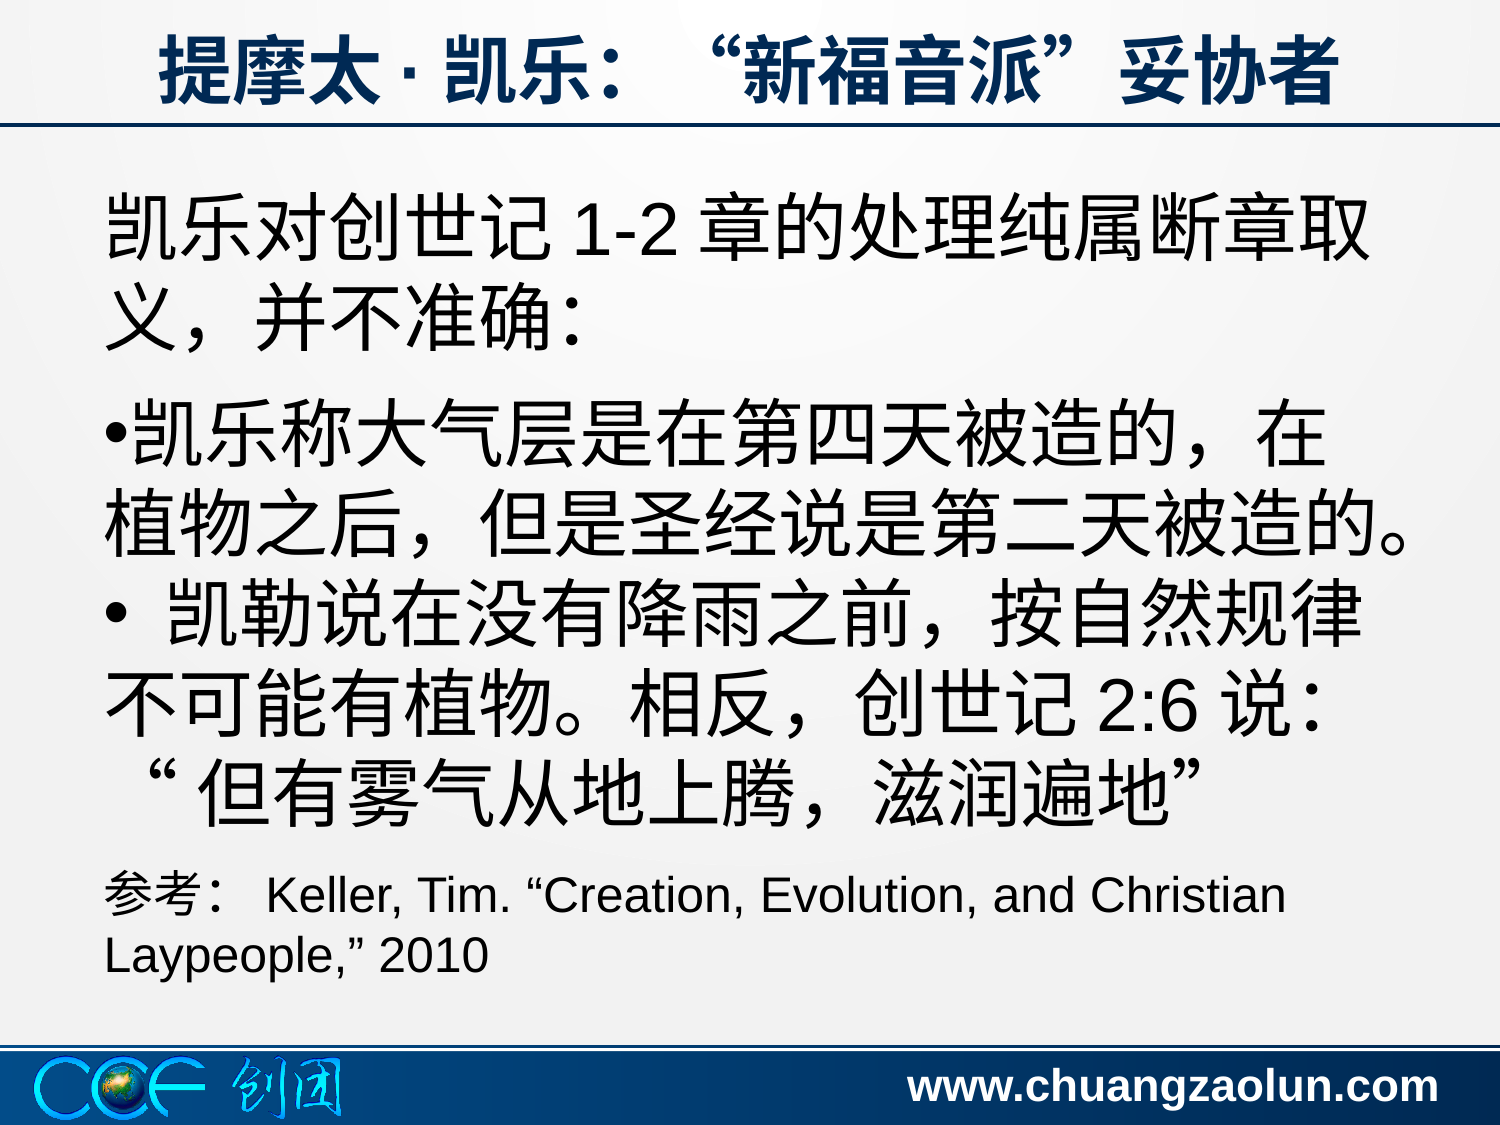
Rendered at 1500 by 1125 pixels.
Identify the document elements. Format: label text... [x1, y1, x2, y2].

title 提摩太·凯乐：“新福音派”妥协者 [0, 26, 1500, 124]
picture [29, 1051, 344, 1125]
list 凯乐对创世记1-2章的处理纯属断章取义，并不准确： 凯乐称大气层是在第四天被造的，在植物之后，但是圣经说是第二天被造的。 凯勒说在没有降雨之前，按自然规律不可能有植物。相反，创世记2:6说： “但有雾气从地上腾，滋润遍地” 参考：Keller, Tim. “Creation, Evolution, and Christian Laypeople,” 2010 [88, 172, 1409, 887]
